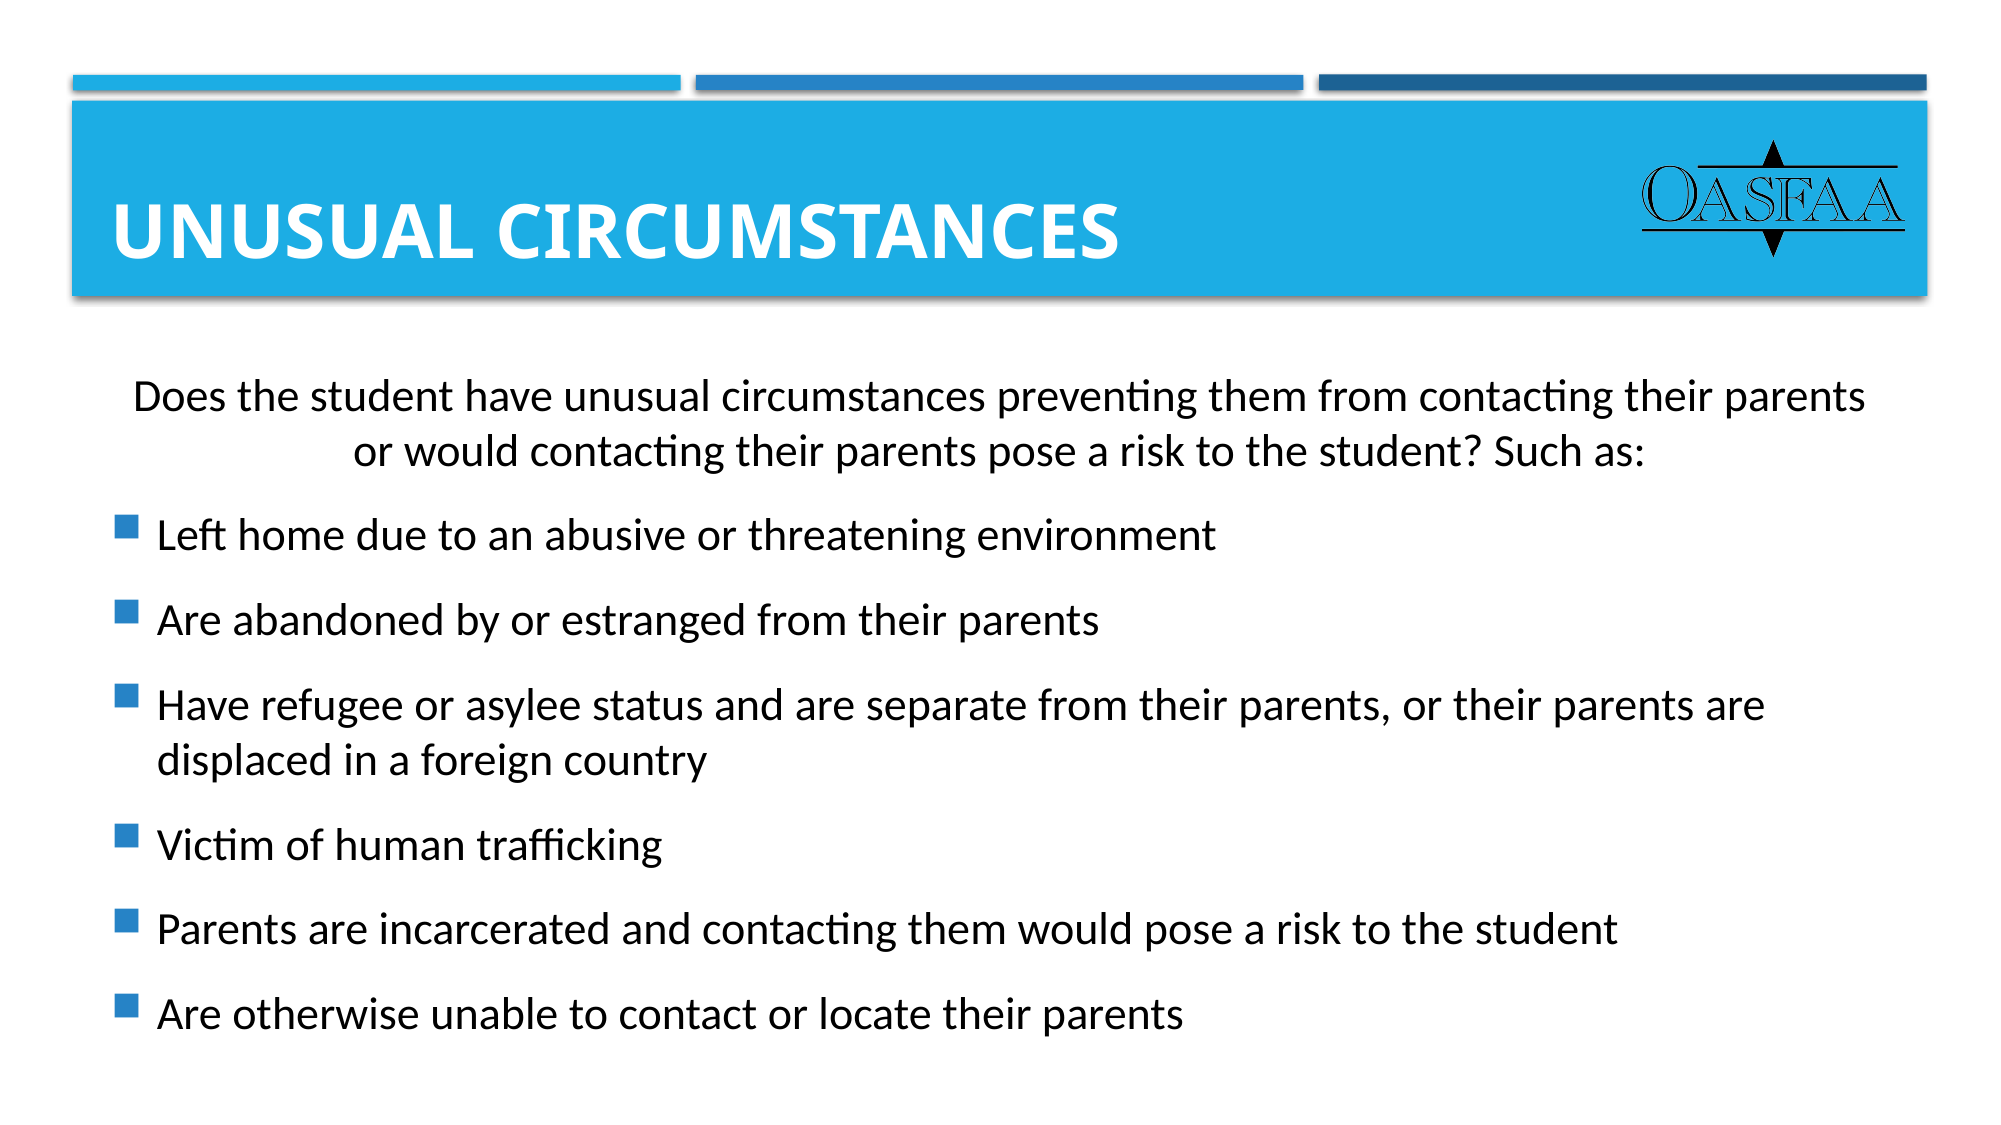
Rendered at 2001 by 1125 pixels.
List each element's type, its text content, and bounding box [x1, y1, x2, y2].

title Unusual Circumstances [95, 115, 1905, 282]
list Does the student have unusual circumstances preventing them from contacting their parents or would contacting their parents pose a risk to the student? Such as: Left home due to an abusive or threatening environment Are abandoned by or estranged from their parents Have refugee or asylee status and are separate from their parents, or their parents are displaced in a foreign country Victim of human trafficking Parents are incarcerated and contacting them would pose a risk to the student Are otherwise unable to contact or locate their parents [95, 357, 1905, 1052]
